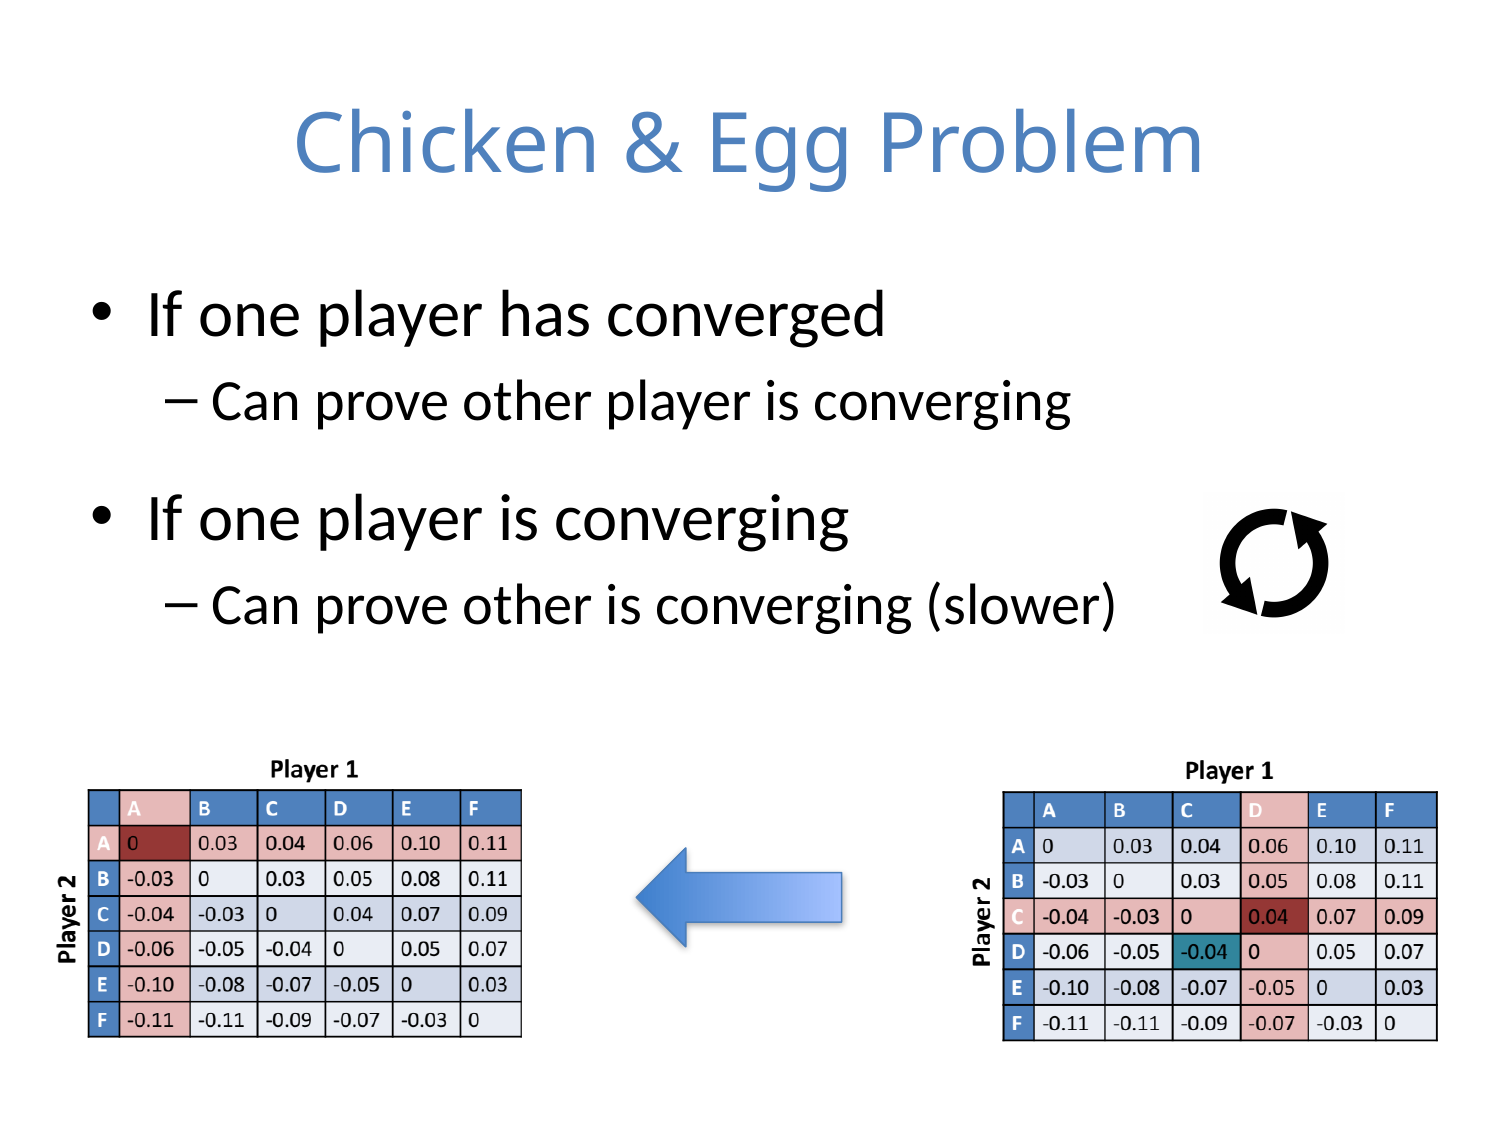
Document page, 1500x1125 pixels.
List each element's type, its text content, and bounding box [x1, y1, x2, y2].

picture [1203, 492, 1345, 634]
list If one player has converged Can prove other player is converging If one player is converging Can prove other is converging (slower) [75, 262, 1425, 1005]
text_box [635, 847, 843, 948]
picture [956, 759, 1451, 1052]
title Chicken & Egg Problem [75, 45, 1425, 233]
picture [49, 750, 531, 1045]
